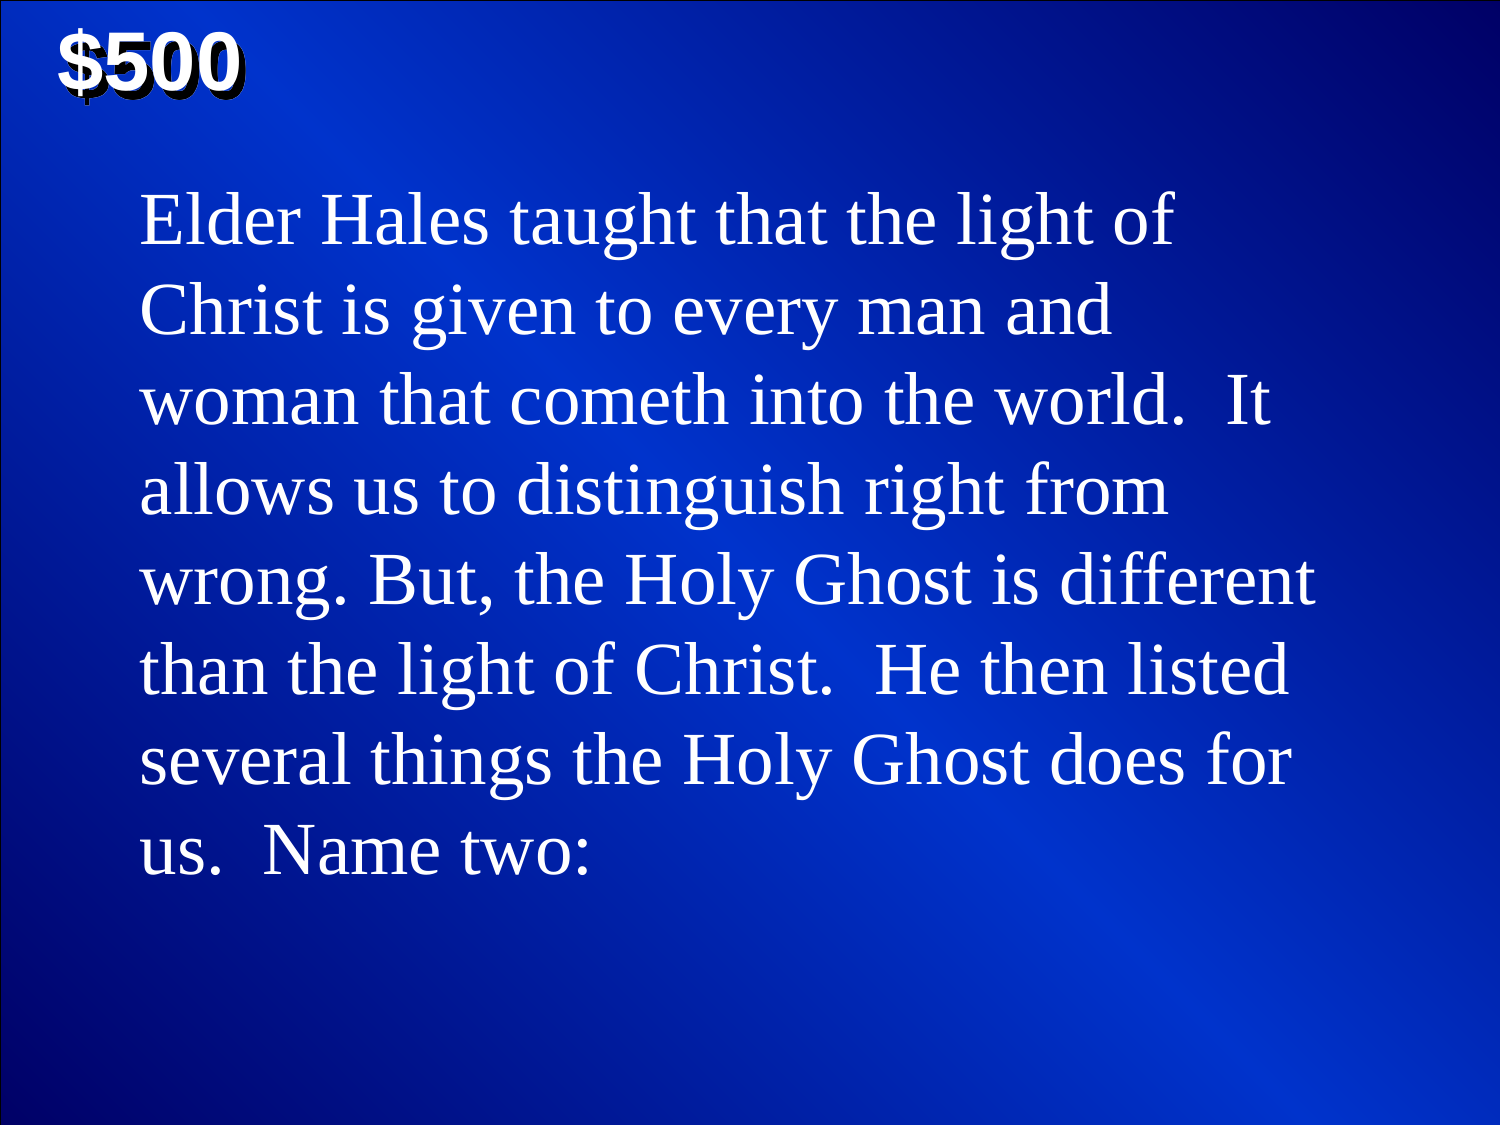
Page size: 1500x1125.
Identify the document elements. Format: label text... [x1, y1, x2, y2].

text_box $500 [0, 0, 300, 115]
text_box Elder Hales taught that the light of Christ is given to every man and woman that cometh into the world. It allows us to distinguish right from wrong. But, the Holy Ghost is different than the light of Christ. He then listed several things the Holy Ghost does for us. Name two: [124, 162, 1338, 898]
text_box [0, 0, 1500, 1125]
